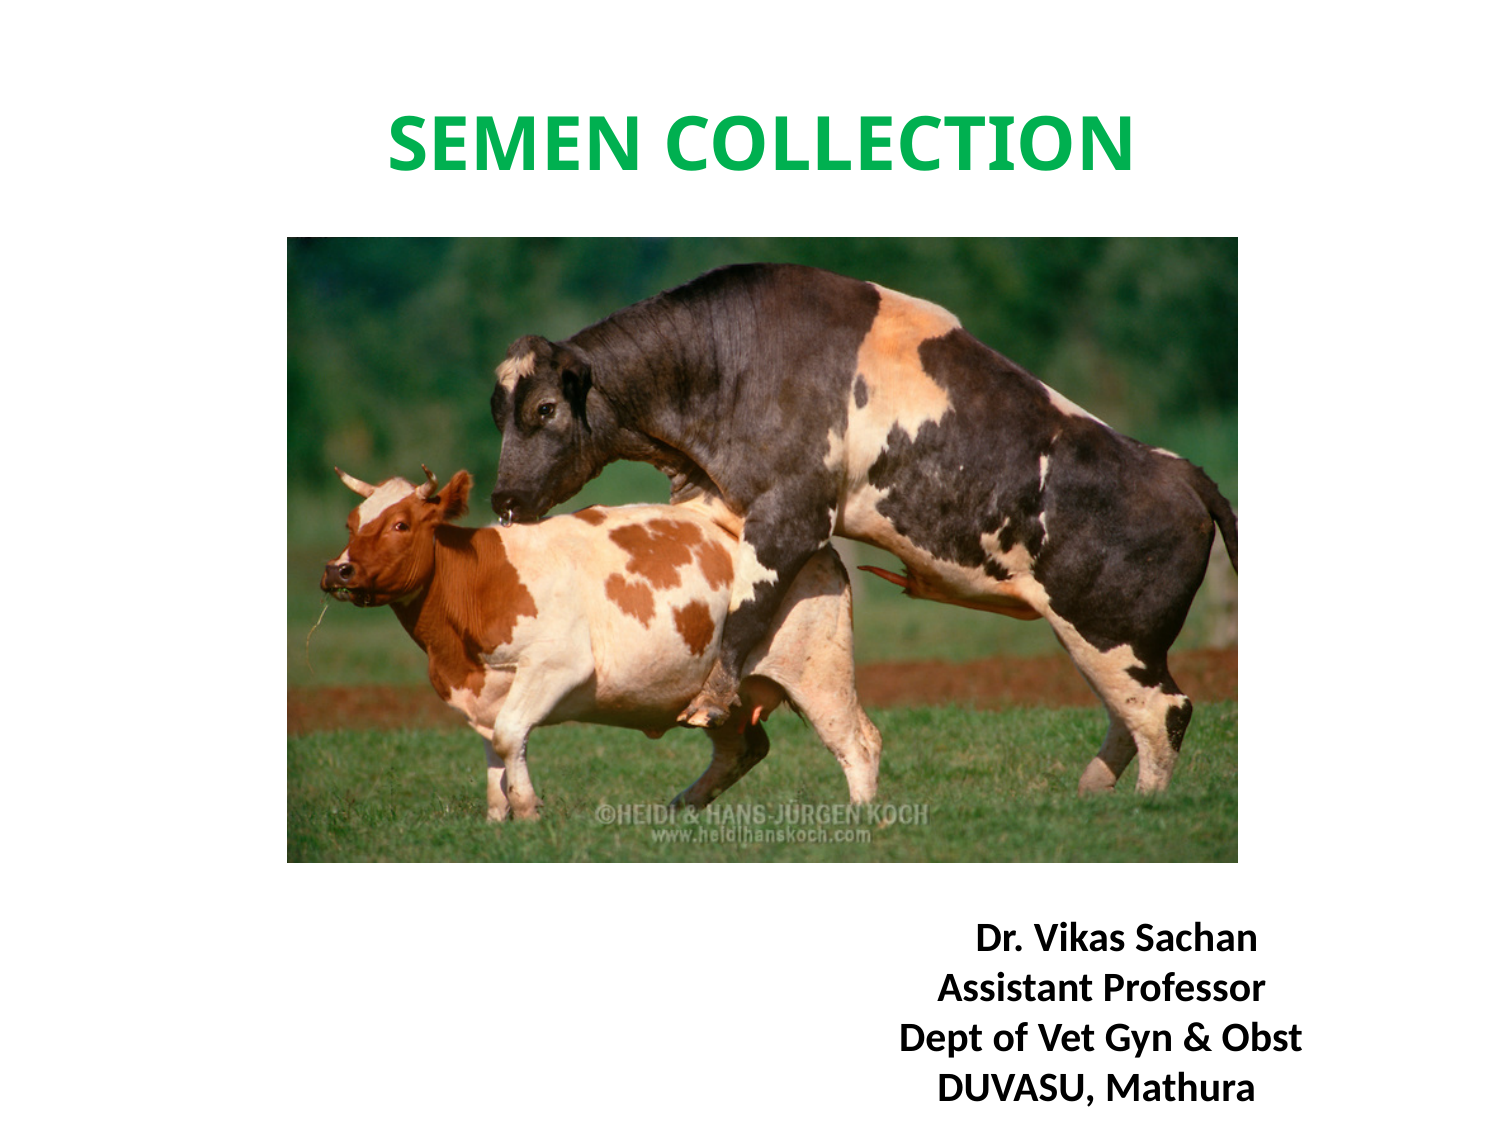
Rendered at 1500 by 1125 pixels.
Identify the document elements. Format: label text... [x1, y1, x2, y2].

picture [287, 237, 1238, 864]
text_box SEMEN COLLECTION Dr. Vikas Sachan Assistant Professor Dept of Vet Gyn & Obst DUVASU, Mathura [124, 87, 1400, 1118]
